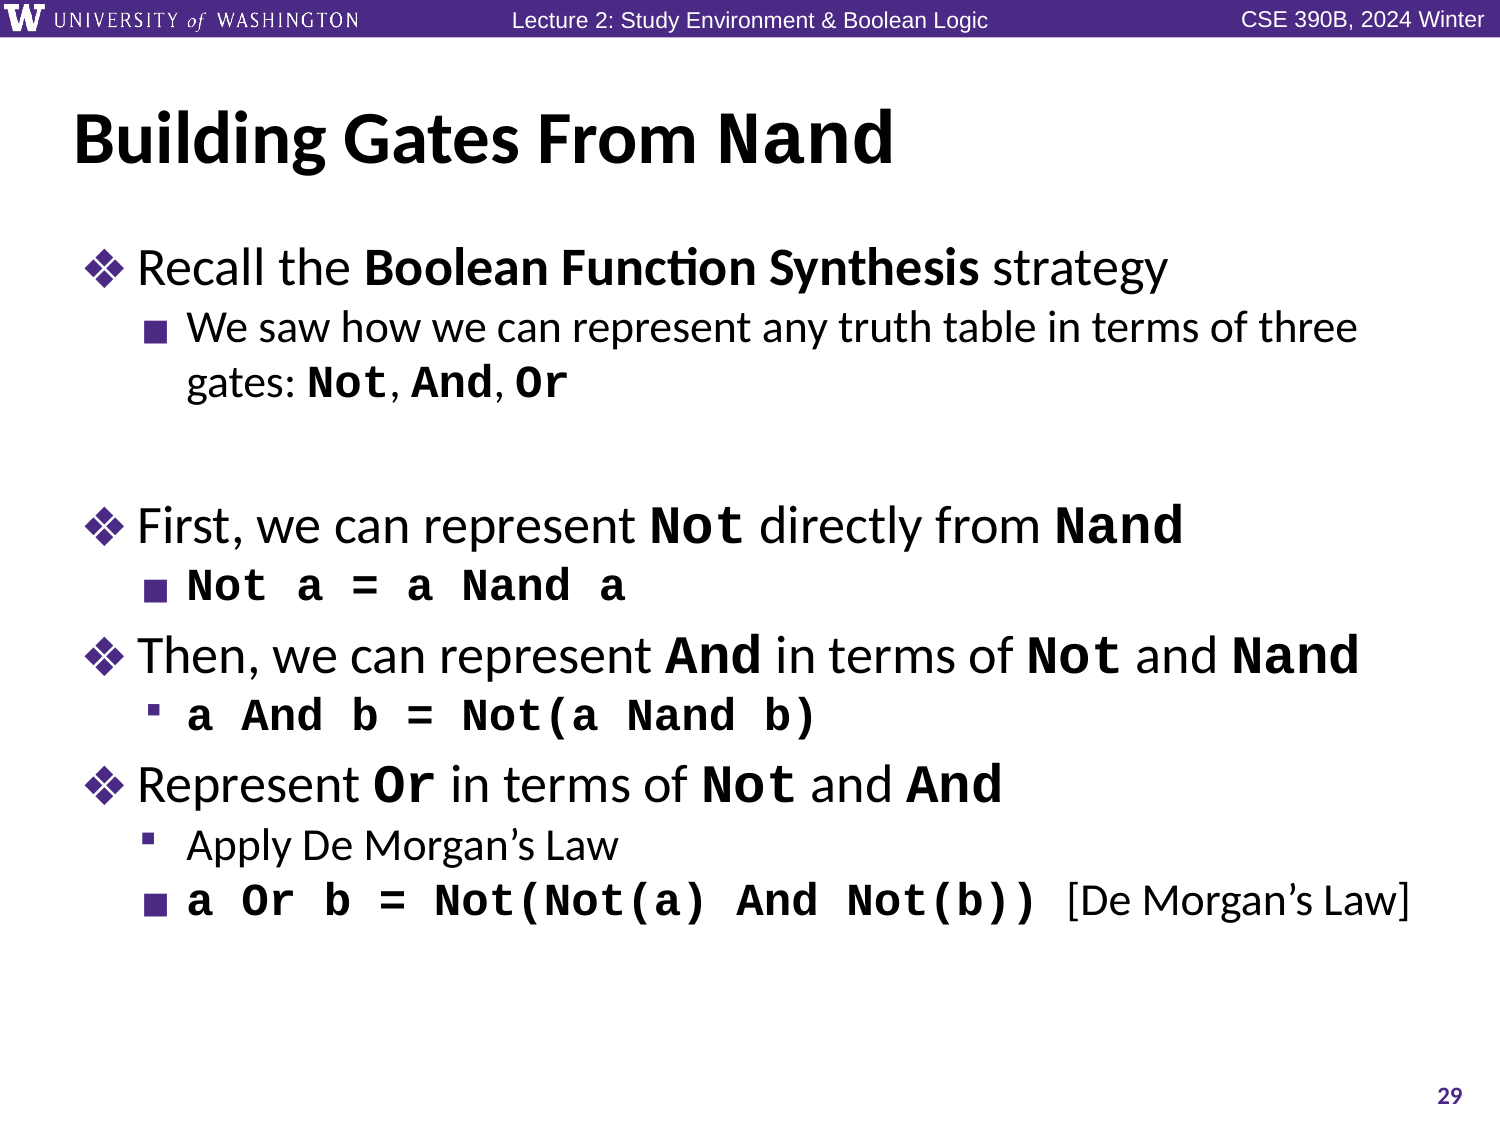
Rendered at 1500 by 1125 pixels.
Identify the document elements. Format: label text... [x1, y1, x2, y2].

list Recall the Boolean Function Synthesis strategy We saw how we can represent any truth table in terms of three gates: Not, And, Or First, we can represent Not directly from Nand Not a = a Nand a Then, we can represent And in terms of Not and Nand a And b = Not(a Nand b) Represent Or in terms of Not and And Apply De Morgan’s Law a Or b = Not(Not(a) And Not(b)) [De Morgan’s Law] [65, 223, 1464, 1101]
title Building Gates From Nand [58, 71, 1438, 197]
picture [4, 4, 358, 32]
slide_number 29 [1400, 1065, 1500, 1125]
